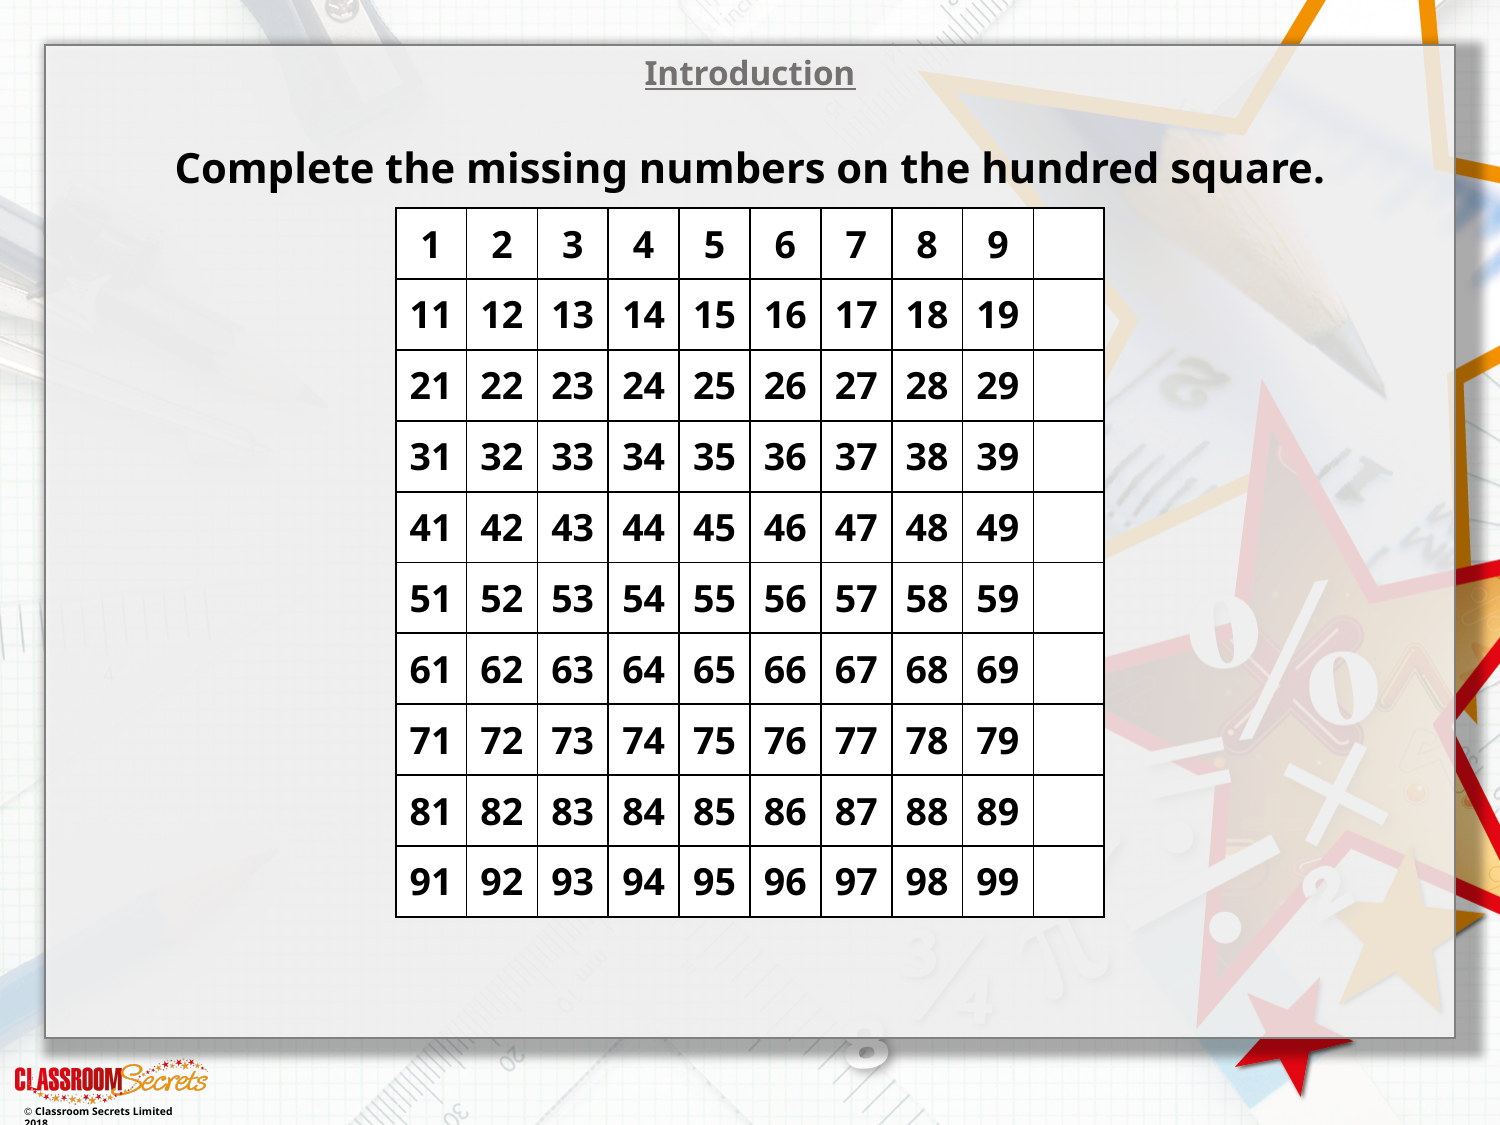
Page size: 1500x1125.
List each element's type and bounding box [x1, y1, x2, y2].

text_box [9, 1058, 213, 1125]
picture [0, 0, 1500, 1125]
